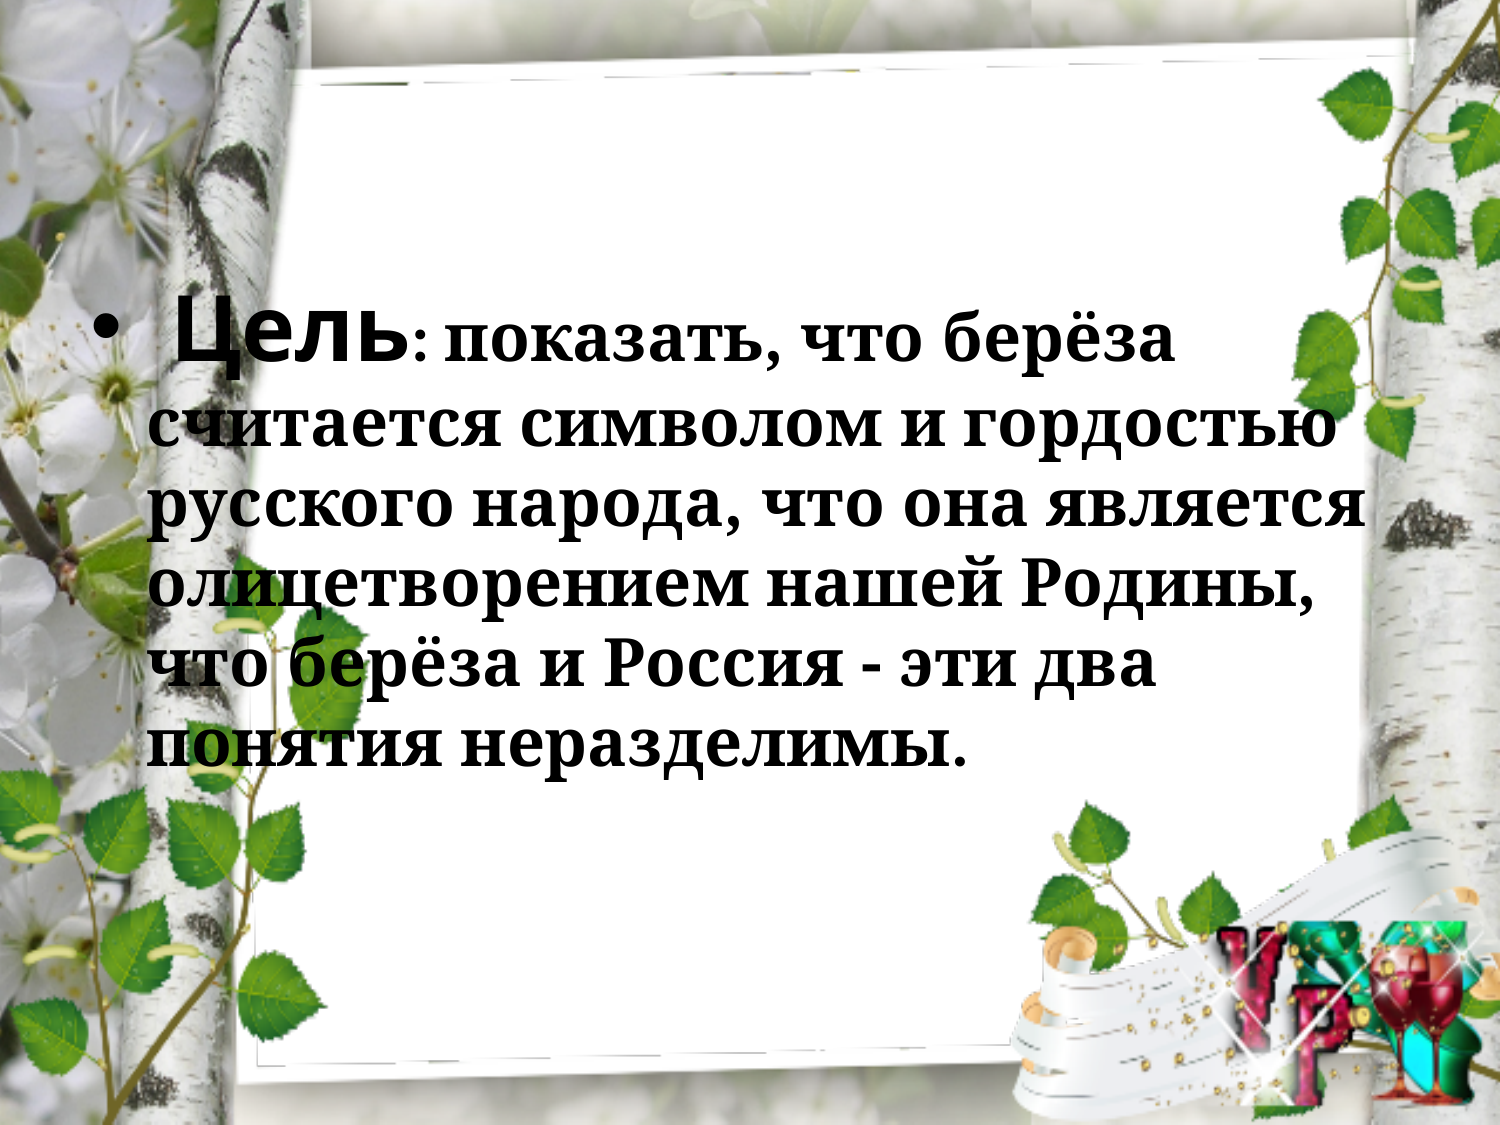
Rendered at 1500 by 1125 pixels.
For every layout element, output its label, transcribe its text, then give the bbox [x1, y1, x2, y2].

list Цель: показать, что берёза считается символом и гордостью русского народа, что она является олицетворением нашей Родины, что берёза и Россия - эти два понятия неразделимы. [75, 262, 1425, 1005]
picture [0, 0, 1500, 1125]
